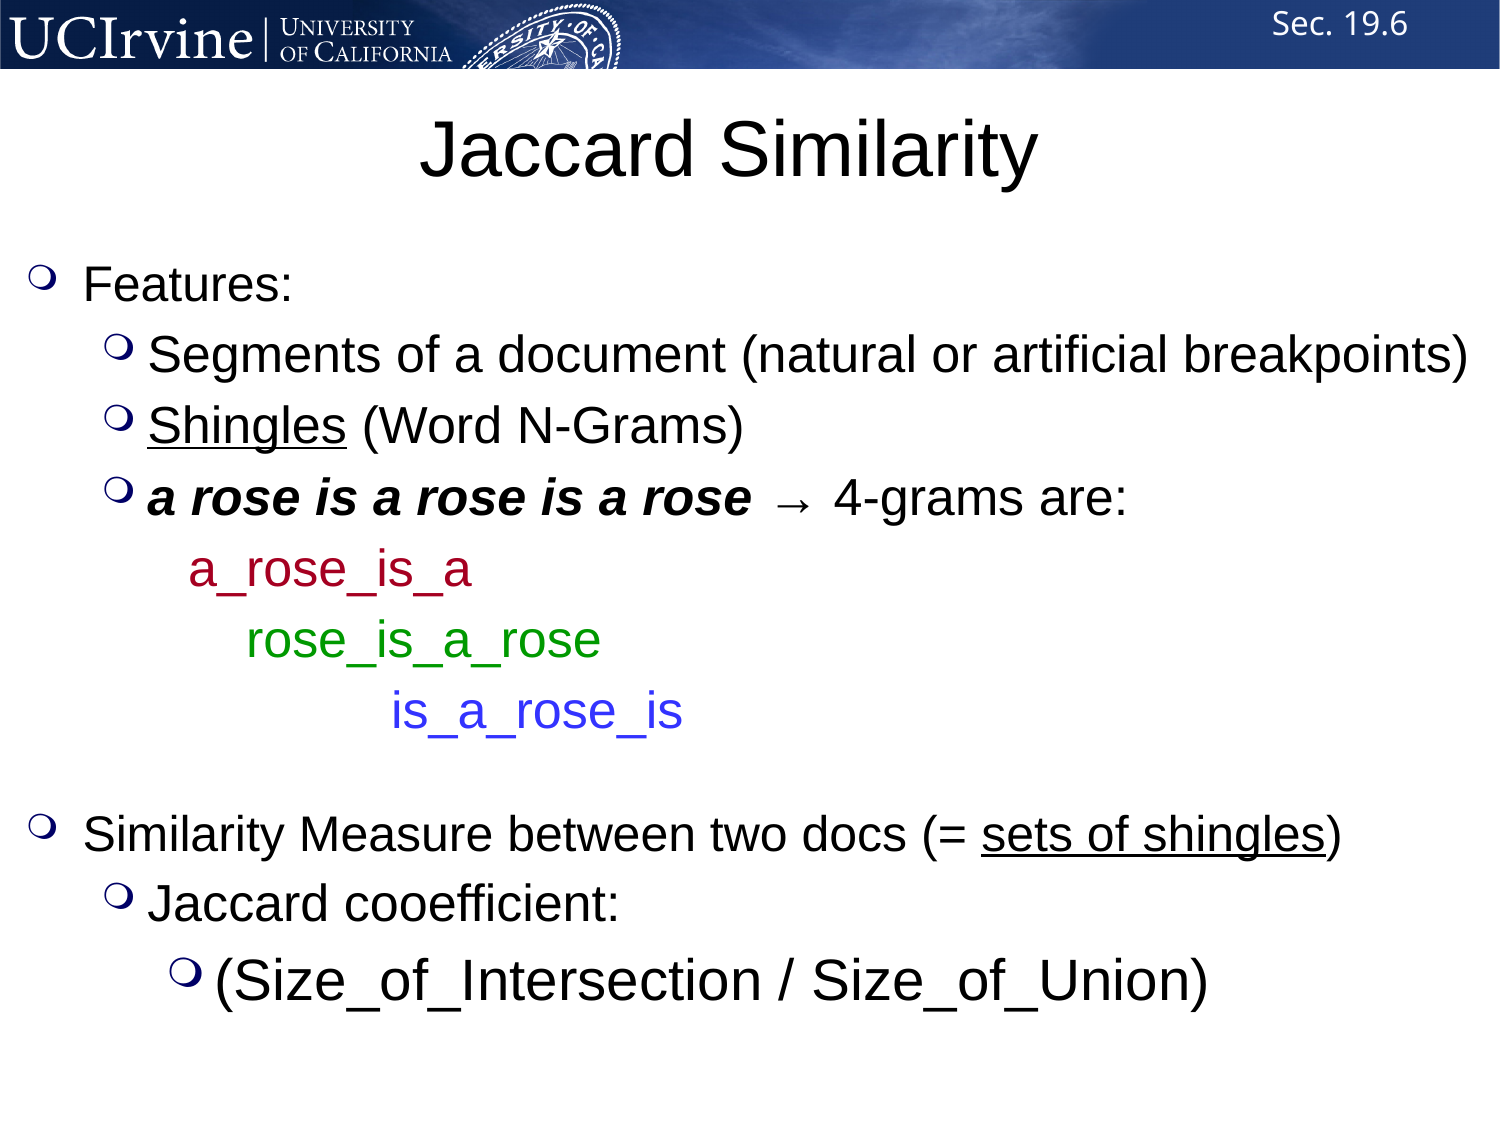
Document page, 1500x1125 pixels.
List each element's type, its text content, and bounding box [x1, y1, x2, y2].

title Jaccard Similarity [21, 70, 1438, 234]
list Features: Segments of a document (natural or artificial breakpoints) Shingles (Word N-Grams) a rose is a rose is a rose → 4-grams are: a_rose_is_a rose_is_a_rose is_a_rose_is Similarity Measure between two docs (= sets of shingles) Jaccard cooefficient: (Size_of_Intersection / Size_of_Union) [12, 254, 1488, 1092]
picture [0, 0, 1500, 69]
text_box Sec. 19.6 [1257, 0, 1424, 50]
